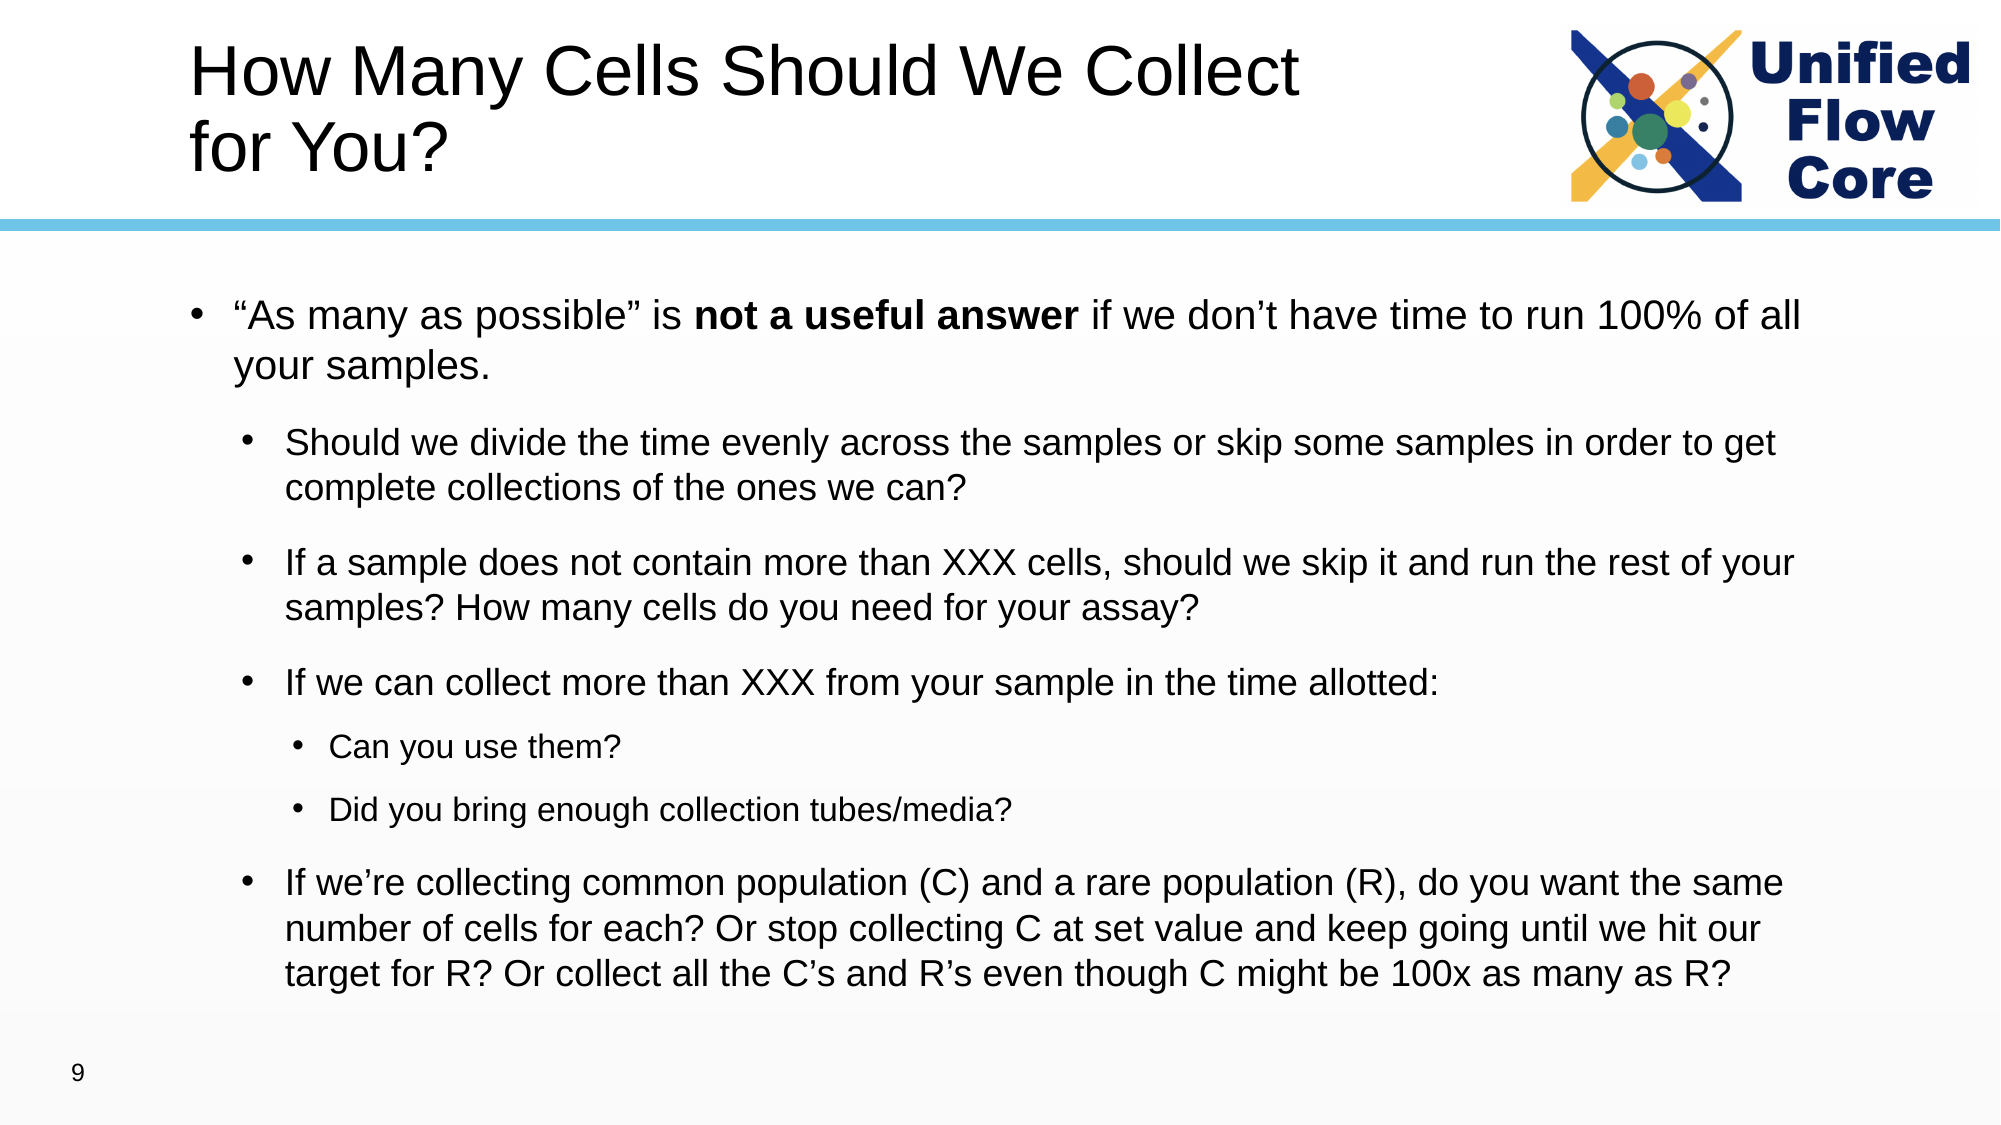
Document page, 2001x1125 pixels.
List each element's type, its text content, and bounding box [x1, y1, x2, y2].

picture [1561, 21, 1980, 211]
list “As many as possible” is not a useful answer if we don’t have time to run 100% of all your samples. Should we divide the time evenly across the samples or skip some samples in order to get complete collections of the ones we can? If a sample does not contain more than XXX cells, should we skip it and run the rest of your samples? How many cells do you need for your assay? If we can collect more than XXX from your sample in the time allotted: Can you use them? Did you bring enough collection tubes/media? If we’re collecting common population (C) and a rare population (R), do you want the same number of cells for each? Or stop collecting C at set value and keep going until we hit our target for R? Or collect all the C’s and R’s even though C might be 100x as many as R? [174, 281, 1825, 1049]
title How Many Cells Should We Collect for You? [174, 20, 1825, 201]
slide_number 9 [14, 1048, 100, 1094]
